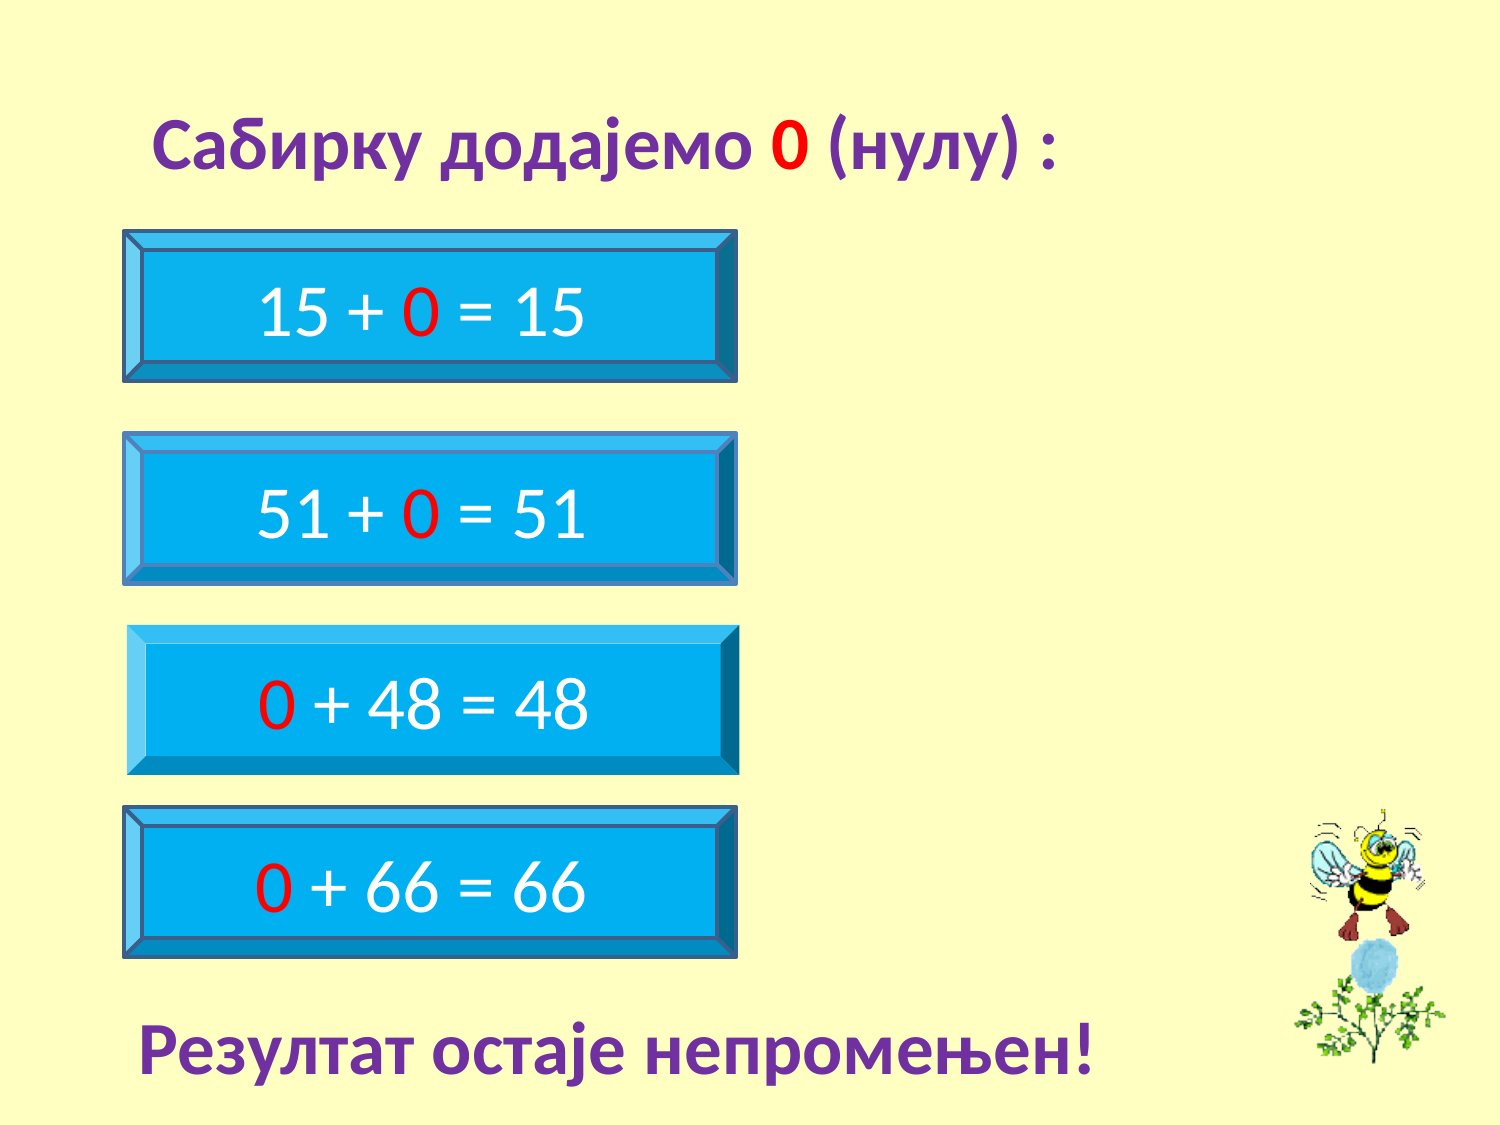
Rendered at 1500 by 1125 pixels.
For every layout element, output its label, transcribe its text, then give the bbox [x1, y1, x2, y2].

text_box 15 + 0 = 15 [122, 229, 738, 383]
picture [1282, 806, 1454, 1072]
text_box Сабирку додајемо 0 (нулу) : [137, 87, 1288, 193]
text_box 51 + 0 = 51 [122, 431, 738, 586]
text_box Резултат остаје непромењен! [123, 992, 1274, 1097]
text_box 0 + 66 = 66 [122, 805, 738, 959]
text_box 0 + 48 = 48 [125, 623, 741, 777]
